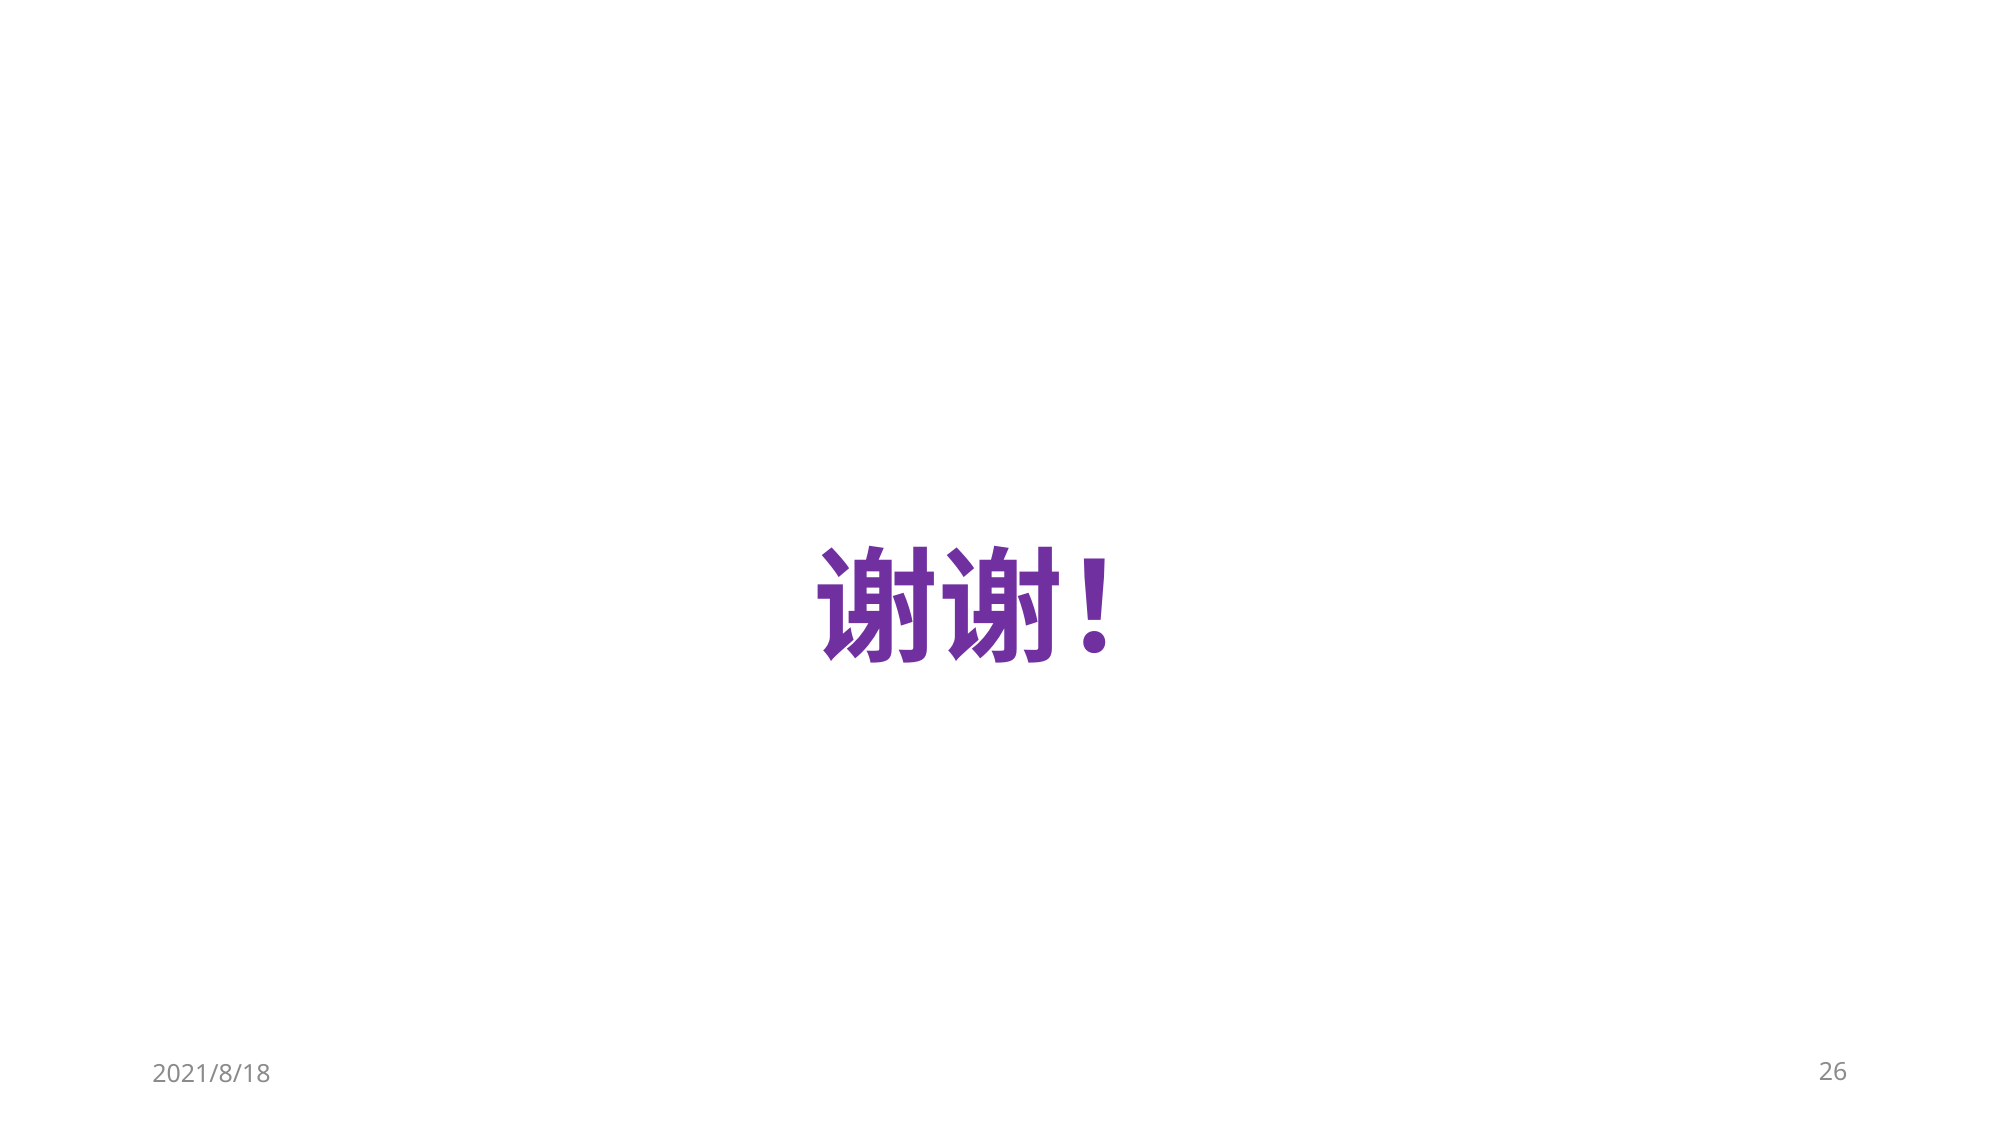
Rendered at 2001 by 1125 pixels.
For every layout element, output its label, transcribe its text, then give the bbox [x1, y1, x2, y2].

list 谢谢！ [137, 414, 1865, 983]
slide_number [137, 1042, 588, 1103]
slide_number 26 [1412, 1042, 1863, 1103]
